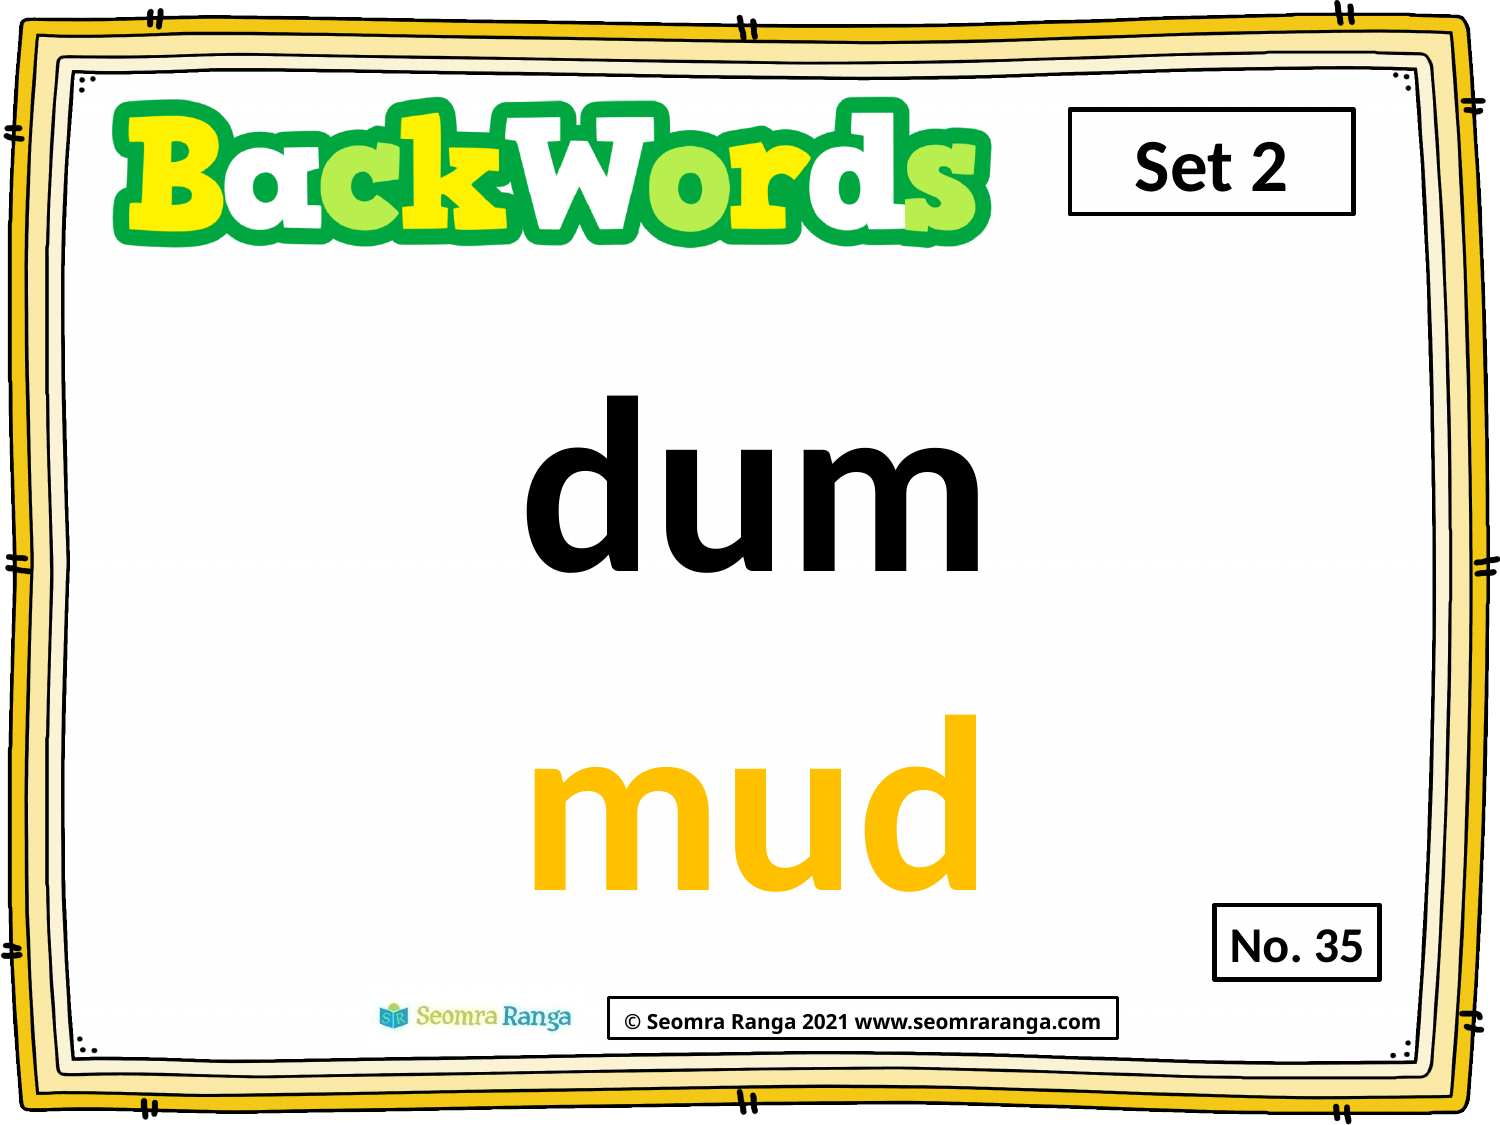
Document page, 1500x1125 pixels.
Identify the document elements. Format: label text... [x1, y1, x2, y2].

text_box mud [501, 632, 1010, 948]
text_box Set 2 [1069, 109, 1354, 215]
text_box dum [501, 314, 1010, 630]
picture [0, 0, 1500, 1125]
text_box No. 35 [1214, 905, 1380, 980]
text_box © Seomra Ranga 2021 www.seomraranga.com [608, 997, 1118, 1039]
